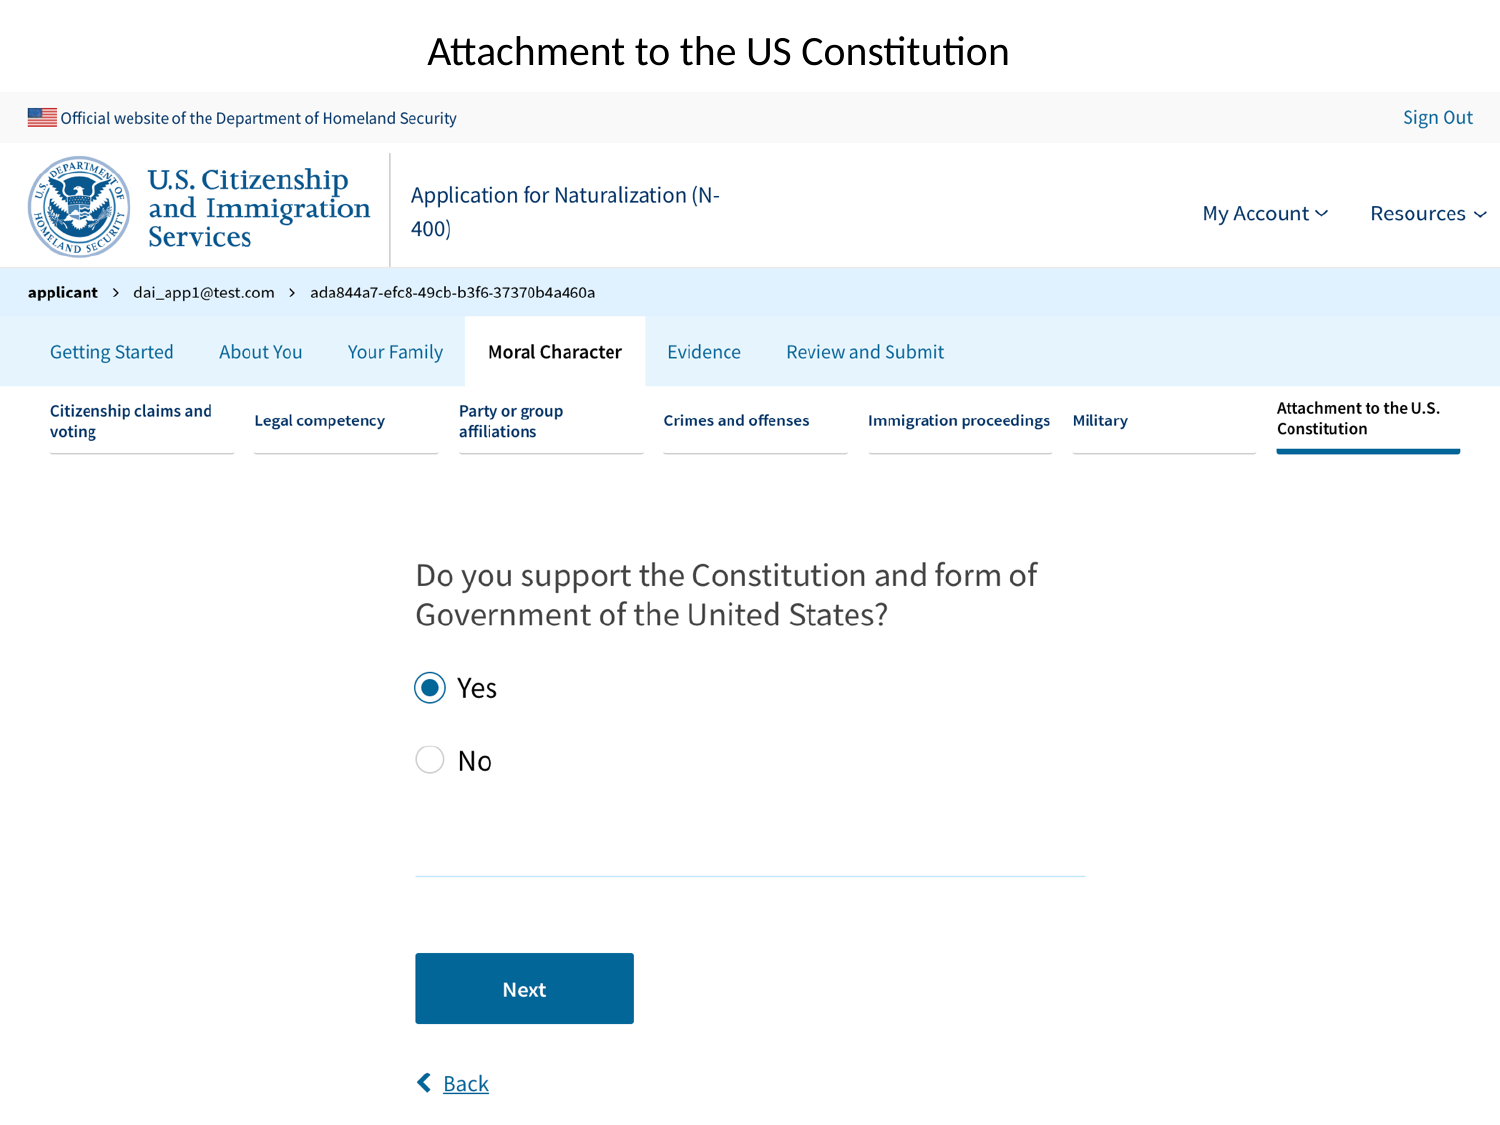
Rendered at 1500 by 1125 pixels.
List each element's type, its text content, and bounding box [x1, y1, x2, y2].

title Attachment to the US Constitution [162, 4, 1275, 89]
picture [0, 92, 1500, 1125]
